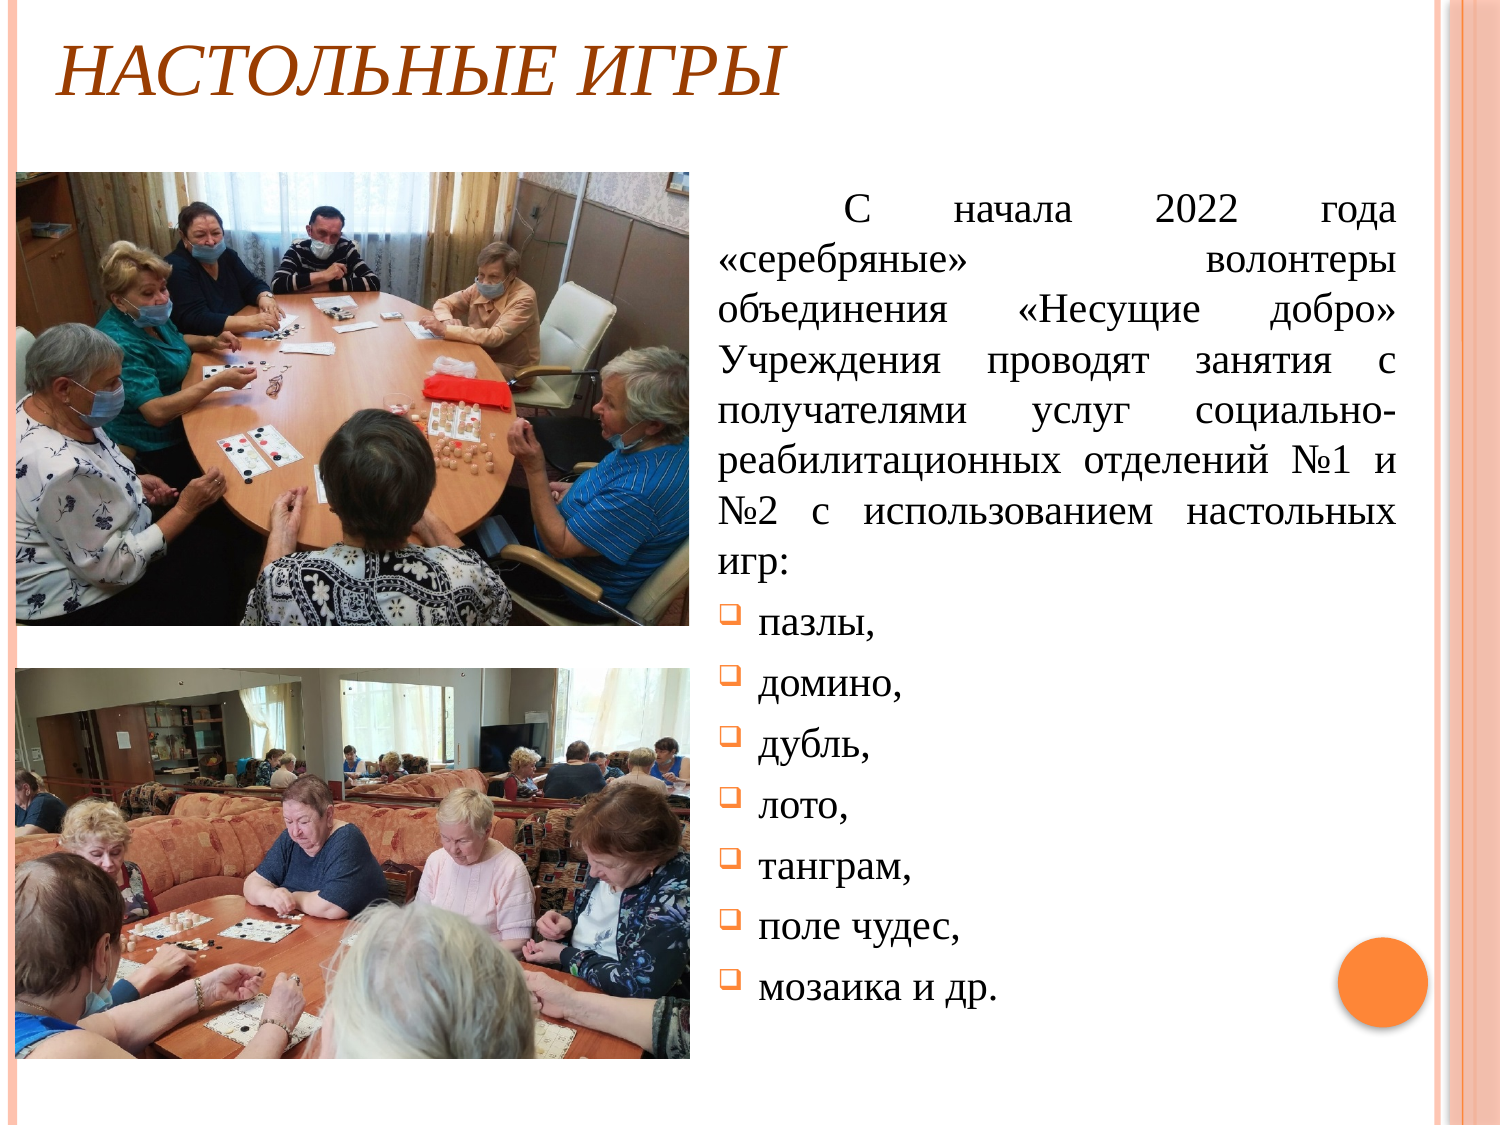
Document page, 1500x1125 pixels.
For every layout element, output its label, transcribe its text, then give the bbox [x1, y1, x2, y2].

title Настольные игры [41, 0, 1415, 119]
picture [15, 172, 690, 626]
list С начала 2022 года «серебряные» волонтеры объединения «Несущие добро» Учреждения проводят занятия с получателями услуг социально-реабилитационных отделений №1 и №2 с использованием настольных игр: пазлы, домино, дубль, лото, танграм, поле чудес, мозаика и др. [702, 172, 1412, 1024]
picture [15, 668, 690, 1060]
